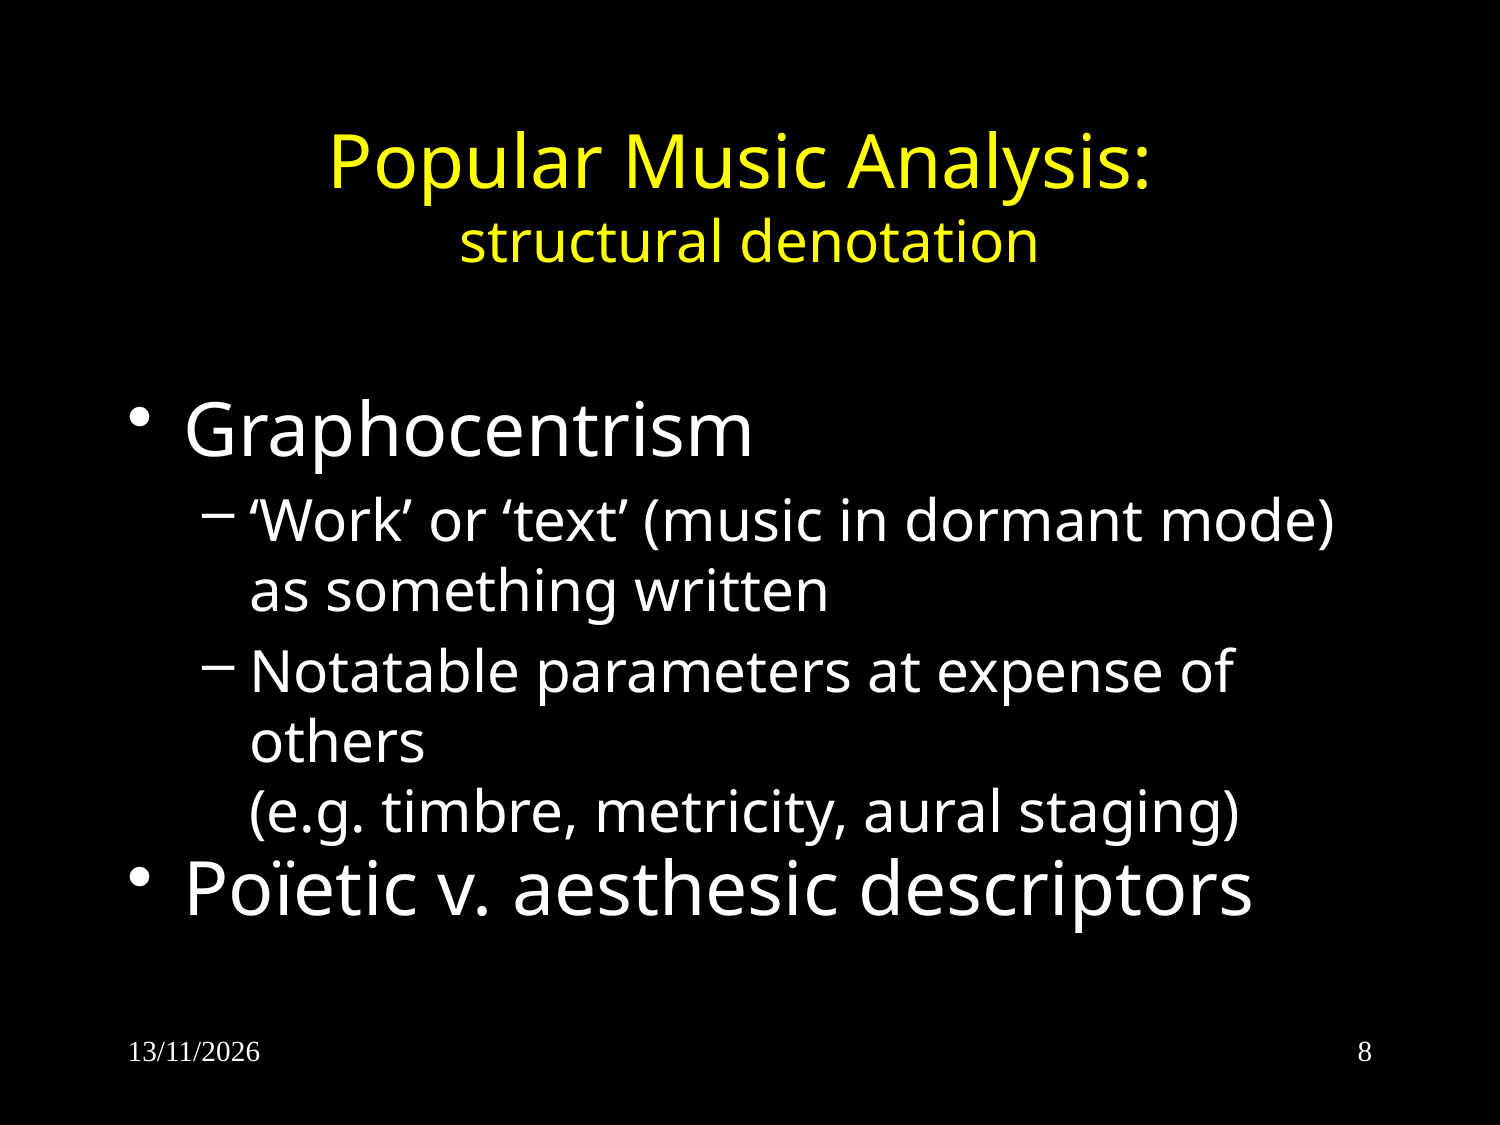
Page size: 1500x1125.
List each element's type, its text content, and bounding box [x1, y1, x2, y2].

title Popular Music Analysis: structural denotation [112, 99, 1388, 288]
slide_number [112, 1024, 426, 1101]
text_box Poïetic v. aesthesic descriptors [112, 833, 1388, 941]
list Graphocentrism ‘Work’ or ‘text’ (music in dormant mode) as something written Notatable parameters at expense of others (e.g. timbre, metricity, aural staging) [112, 373, 1388, 811]
slide_number 8 [1074, 1024, 1388, 1101]
